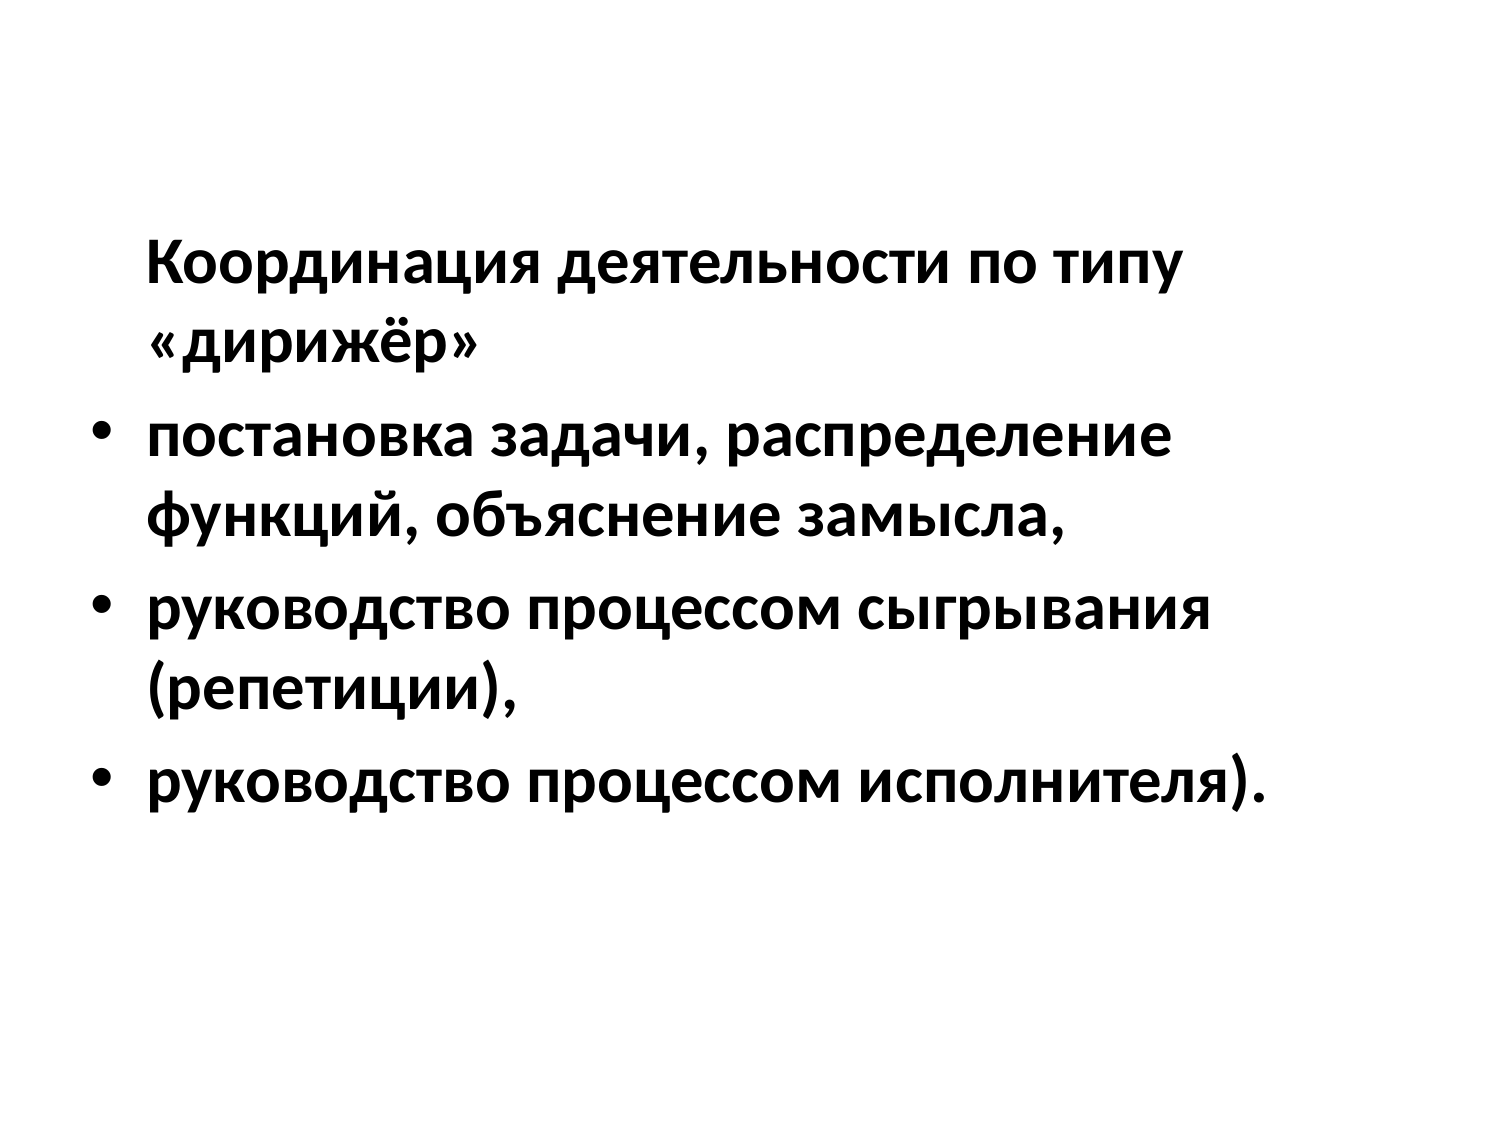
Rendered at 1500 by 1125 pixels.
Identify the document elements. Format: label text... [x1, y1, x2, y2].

list Координация деятельности по типу «дирижёр» постановка задачи, распределение функций, объяснение замысла, руководство процессом сыгрывания (репетиции), руководство процессом исполнителя). [75, 128, 1425, 1005]
